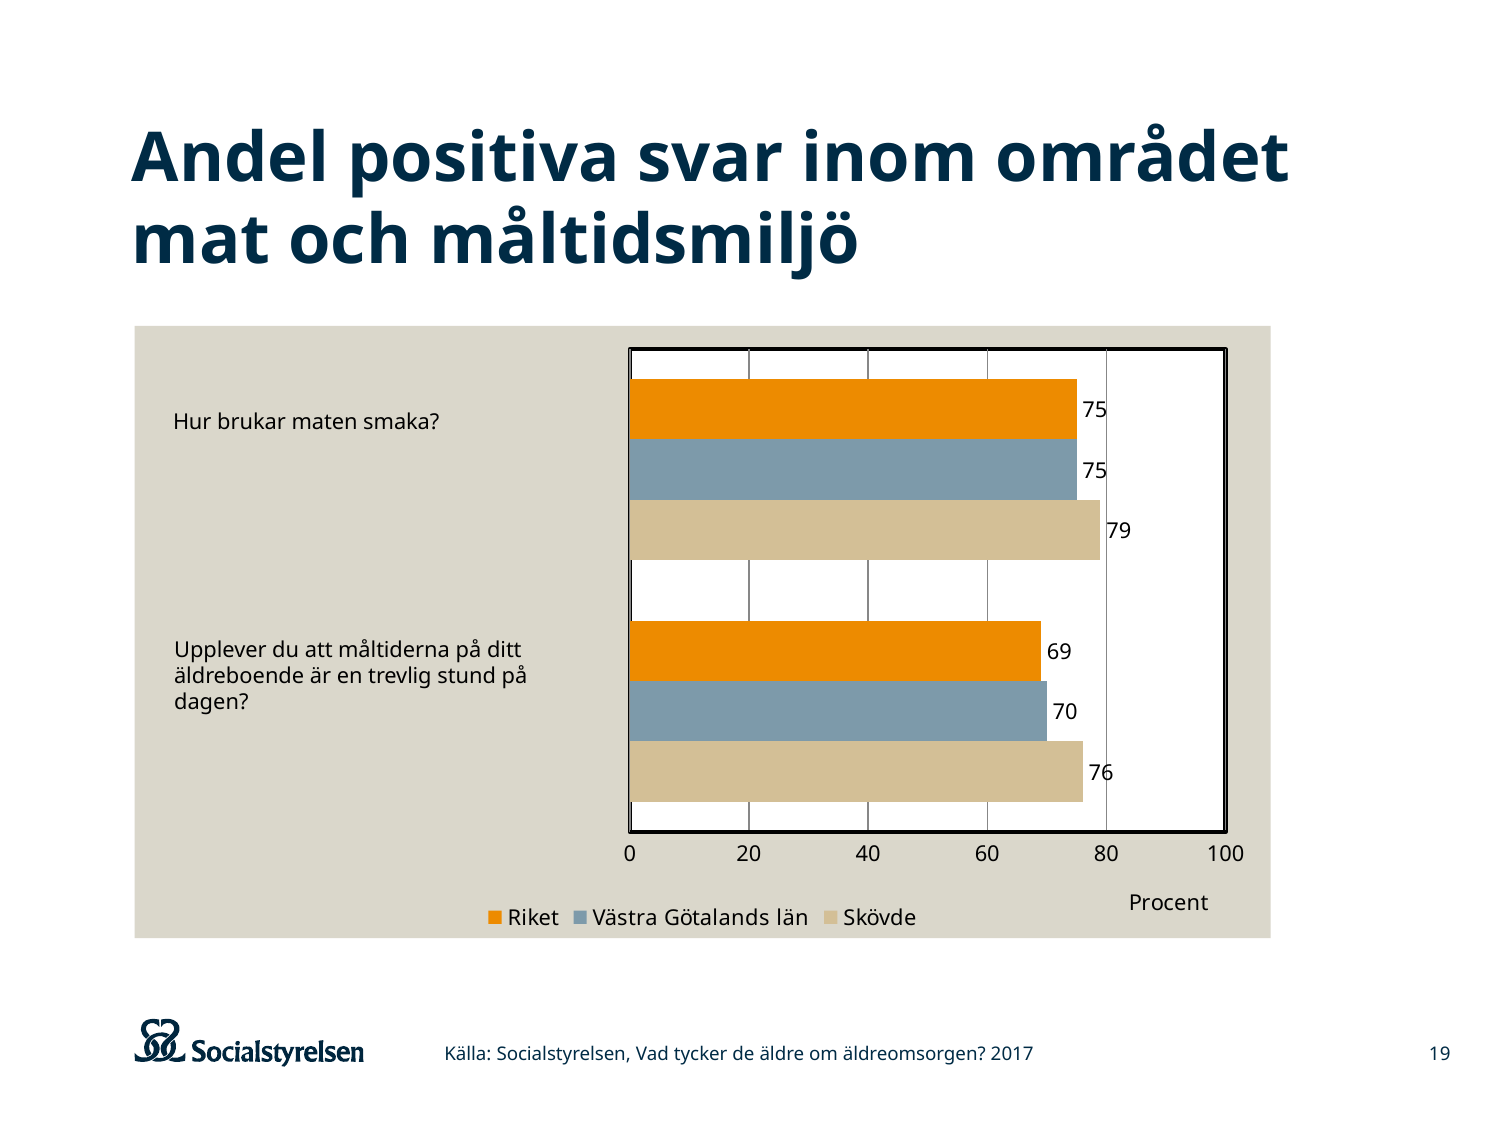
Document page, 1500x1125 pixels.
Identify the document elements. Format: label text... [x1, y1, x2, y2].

footer Källa: Socialstyrelsen, Vad tycker de äldre om äldreomsorgen? 2017 [444, 1032, 1110, 1077]
title Andel positiva svar inom området mat och måltidsmiljö [131, 112, 1395, 326]
chart [134, 325, 1271, 939]
slide_number 19 [1379, 1032, 1451, 1077]
